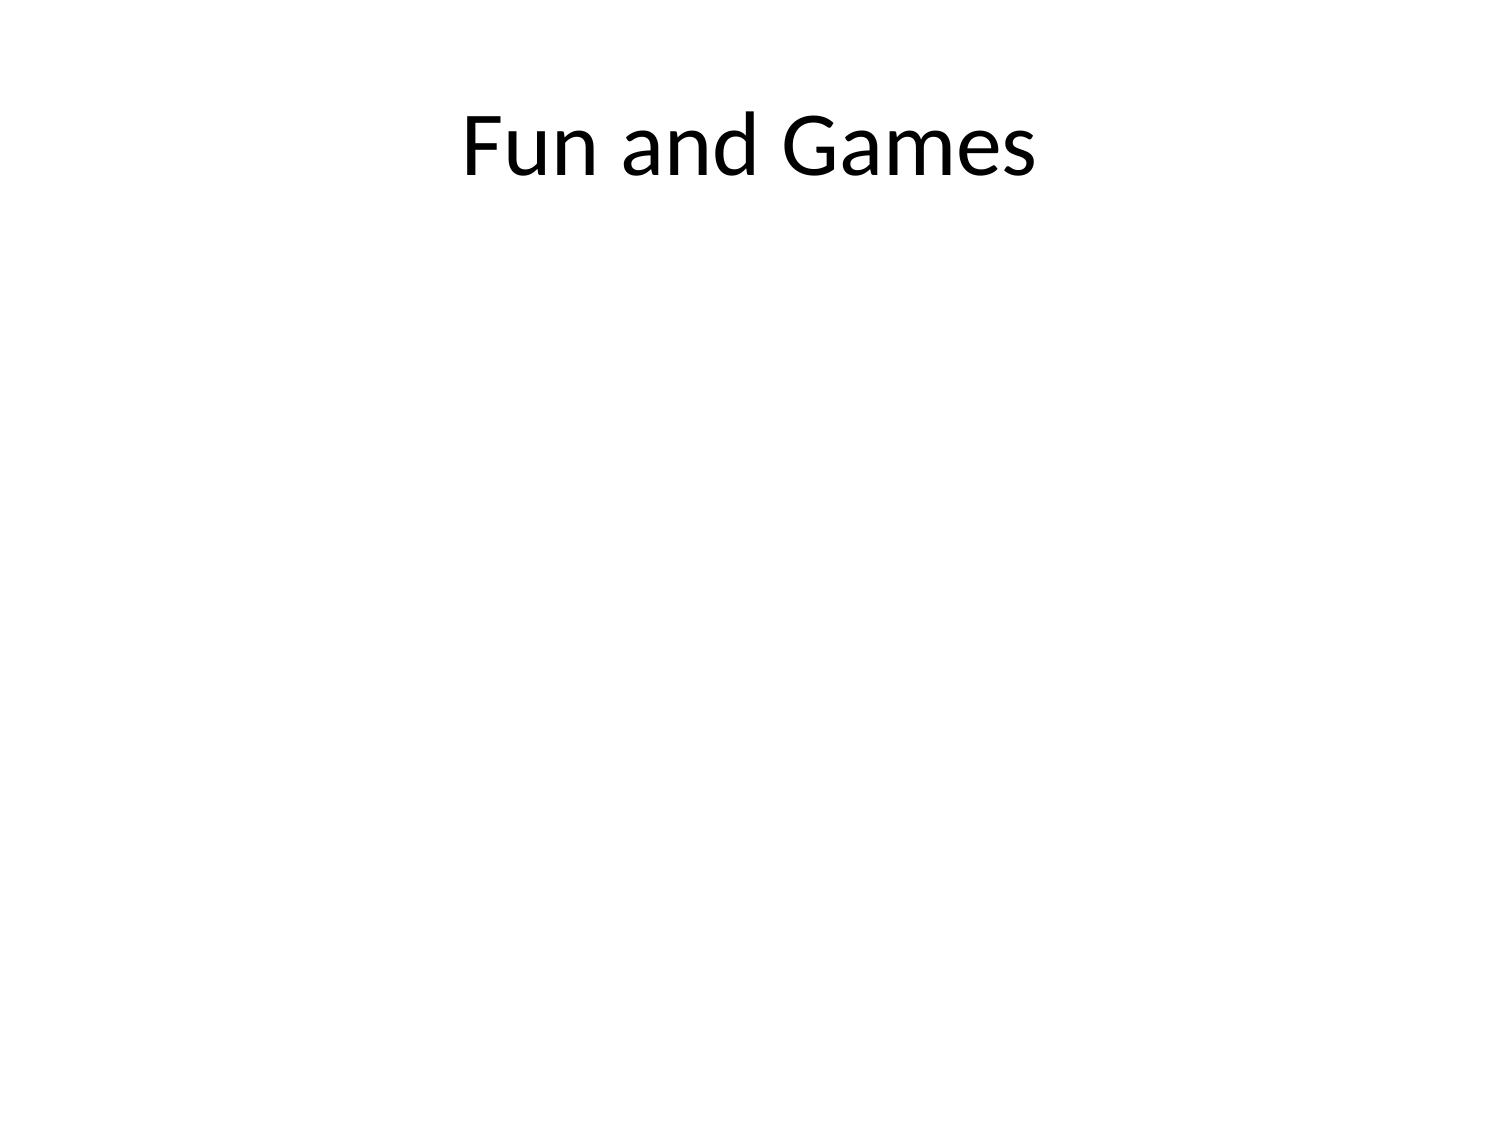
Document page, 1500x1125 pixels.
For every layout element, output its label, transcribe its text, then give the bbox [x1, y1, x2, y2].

title Fun and Games [75, 45, 1425, 233]
